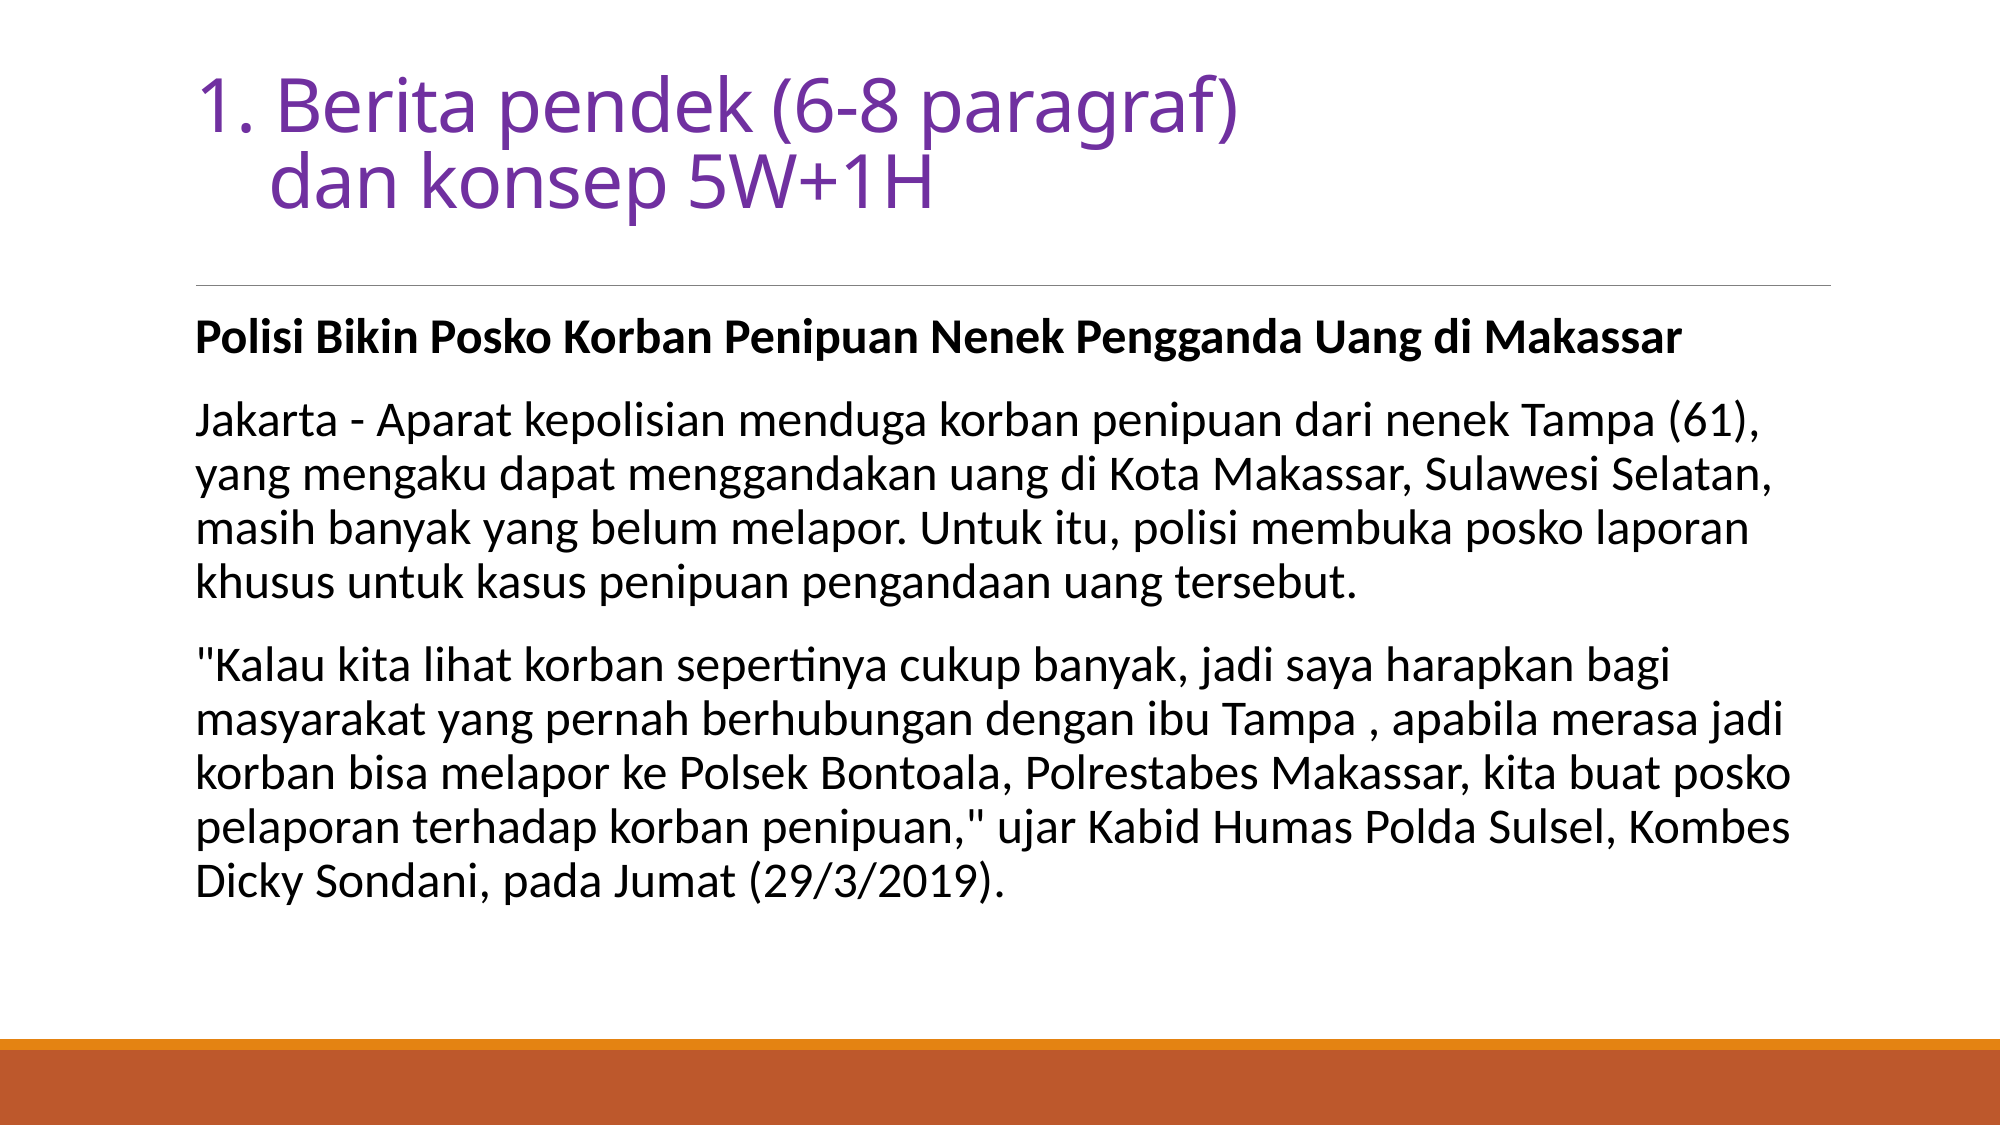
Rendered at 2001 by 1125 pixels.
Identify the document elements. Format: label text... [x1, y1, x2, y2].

title 1. Berita pendek (6-8 paragraf) dan konsep 5W+1H [180, 47, 1830, 302]
list Polisi Bikin Posko Korban Penipuan Nenek Pengganda Uang di Makassar Jakarta - Aparat kepolisian menduga korban penipuan dari nenek Tampa (61), yang mengaku dapat menggandakan uang di Kota Makassar, Sulawesi Selatan, masih banyak yang belum melapor. Untuk itu, polisi membuka posko laporan khusus untuk kasus penipuan pengandaan uang tersebut. "Kalau kita lihat korban sepertinya cukup banyak, jadi saya harapkan bagi masyarakat yang pernah berhubungan dengan ibu Tampa , apabila merasa jadi korban bisa melapor ke Polsek Bontoala, Polrestabes Makassar, kita buat posko pelaporan terhadap korban penipuan," ujar Kabid Humas Polda Sulsel, Kombes Dicky Sondani, pada Jumat (29/3/2019). [180, 302, 1830, 963]
